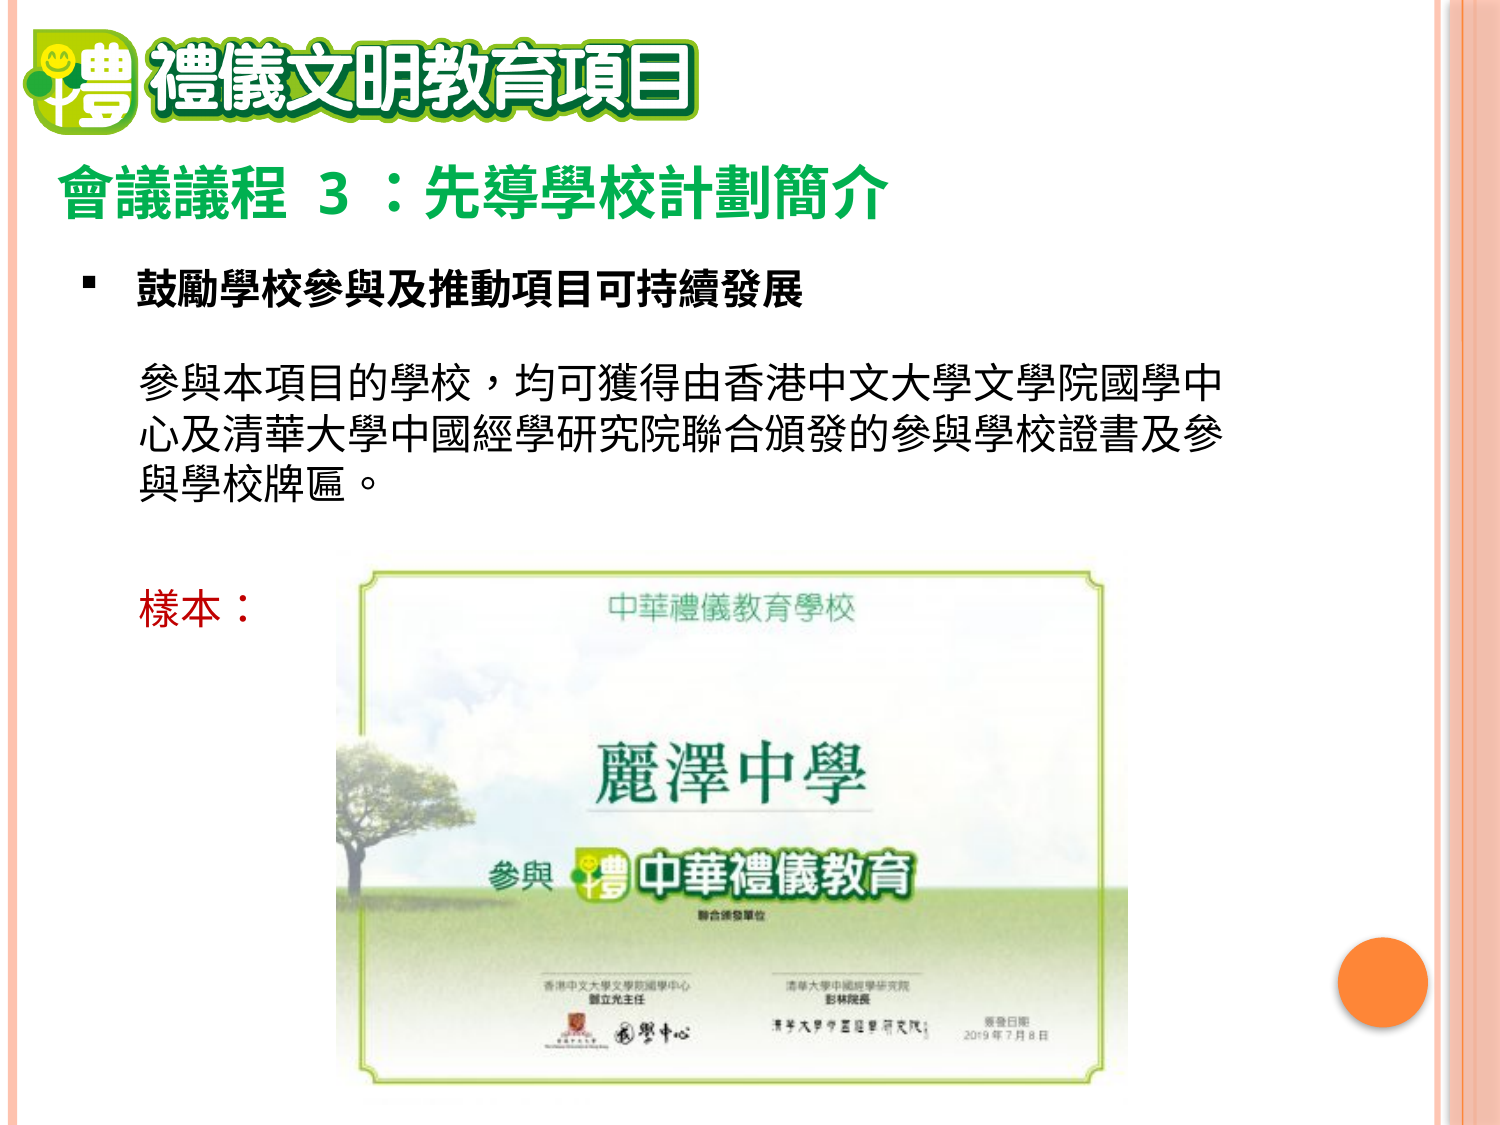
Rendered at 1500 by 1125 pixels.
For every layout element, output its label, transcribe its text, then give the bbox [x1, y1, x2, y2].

picture [17, 18, 716, 146]
list 參與本項目的學校，均可獲得由香港中文大學文學院國學中心及清華大學中國經學研究院聯合頒發的參與學校證書及參與學校牌匾。 樣本： [123, 349, 1270, 1083]
picture [336, 550, 1129, 1106]
text_box 鼓勵學校參與及推動項目可持續發展 [64, 255, 1471, 321]
text_box 會議議程 3：先導學校計劃簡介 [41, 149, 916, 234]
